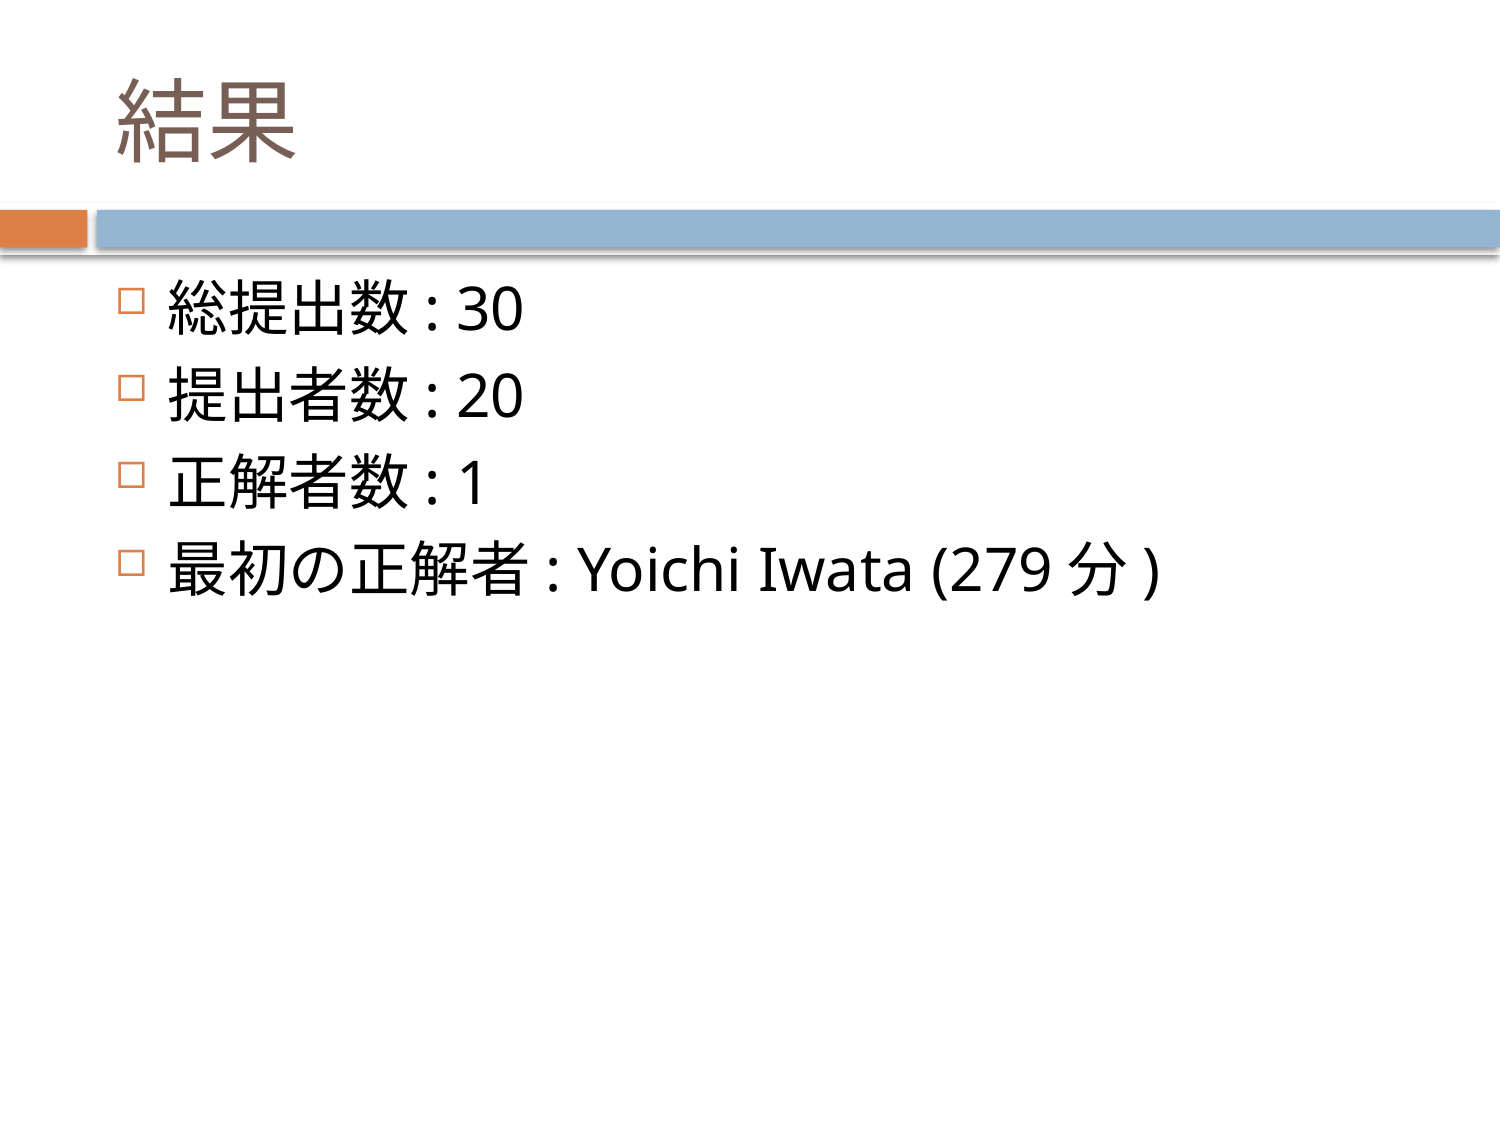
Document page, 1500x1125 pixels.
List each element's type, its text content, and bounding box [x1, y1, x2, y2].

list 総提出数: 30 提出者数: 20 正解者数: 1 最初の正解者: Yoichi Iwata (279分) [100, 262, 1439, 1001]
title 結果 [100, 37, 1439, 201]
